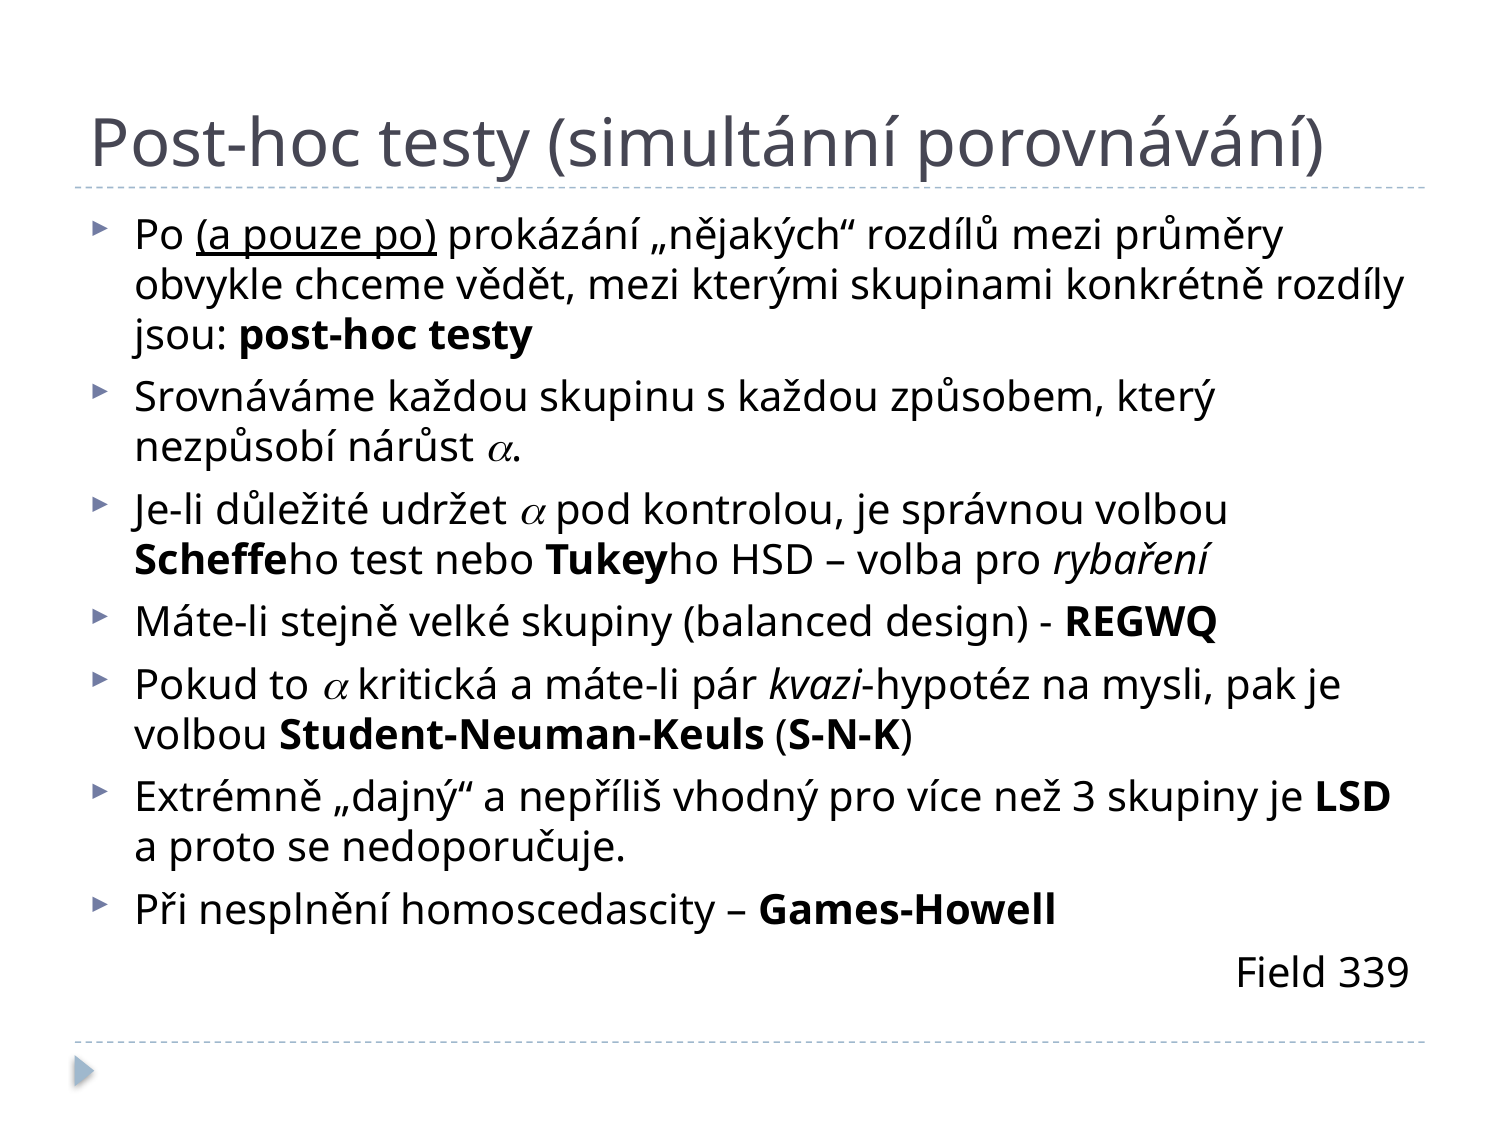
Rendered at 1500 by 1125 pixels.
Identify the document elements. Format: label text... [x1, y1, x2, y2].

title Post-hoc testy (simultánní porovnávání) [75, 24, 1425, 188]
list Po (a pouze po) prokázání „nějakých“ rozdílů mezi průměry obvykle chceme vědět, mezi kterými skupinami konkrétně rozdíly jsou: post-hoc testy Srovnáváme každou skupinu s každou způsobem, který nezpůsobí nárůst a. Je-li důležité udržet a pod kontrolou, je správnou volbou Scheffeho test nebo Tukeyho HSD – volba pro rybaření Máte-li stejně velké skupiny (balanced design) - REGWQ Pokud to a kritická a máte-li pár kvazi-hypotéz na mysli, pak je volbou Student-Neuman-Keuls (S-N-K) Extrémně „dajný“ a nepříliš vhodný pro více než 3 skupiny je LSD a proto se nedoporučuje. Při nesplnění homoscedascity – Games-Howell Field 339 [75, 200, 1425, 1006]
